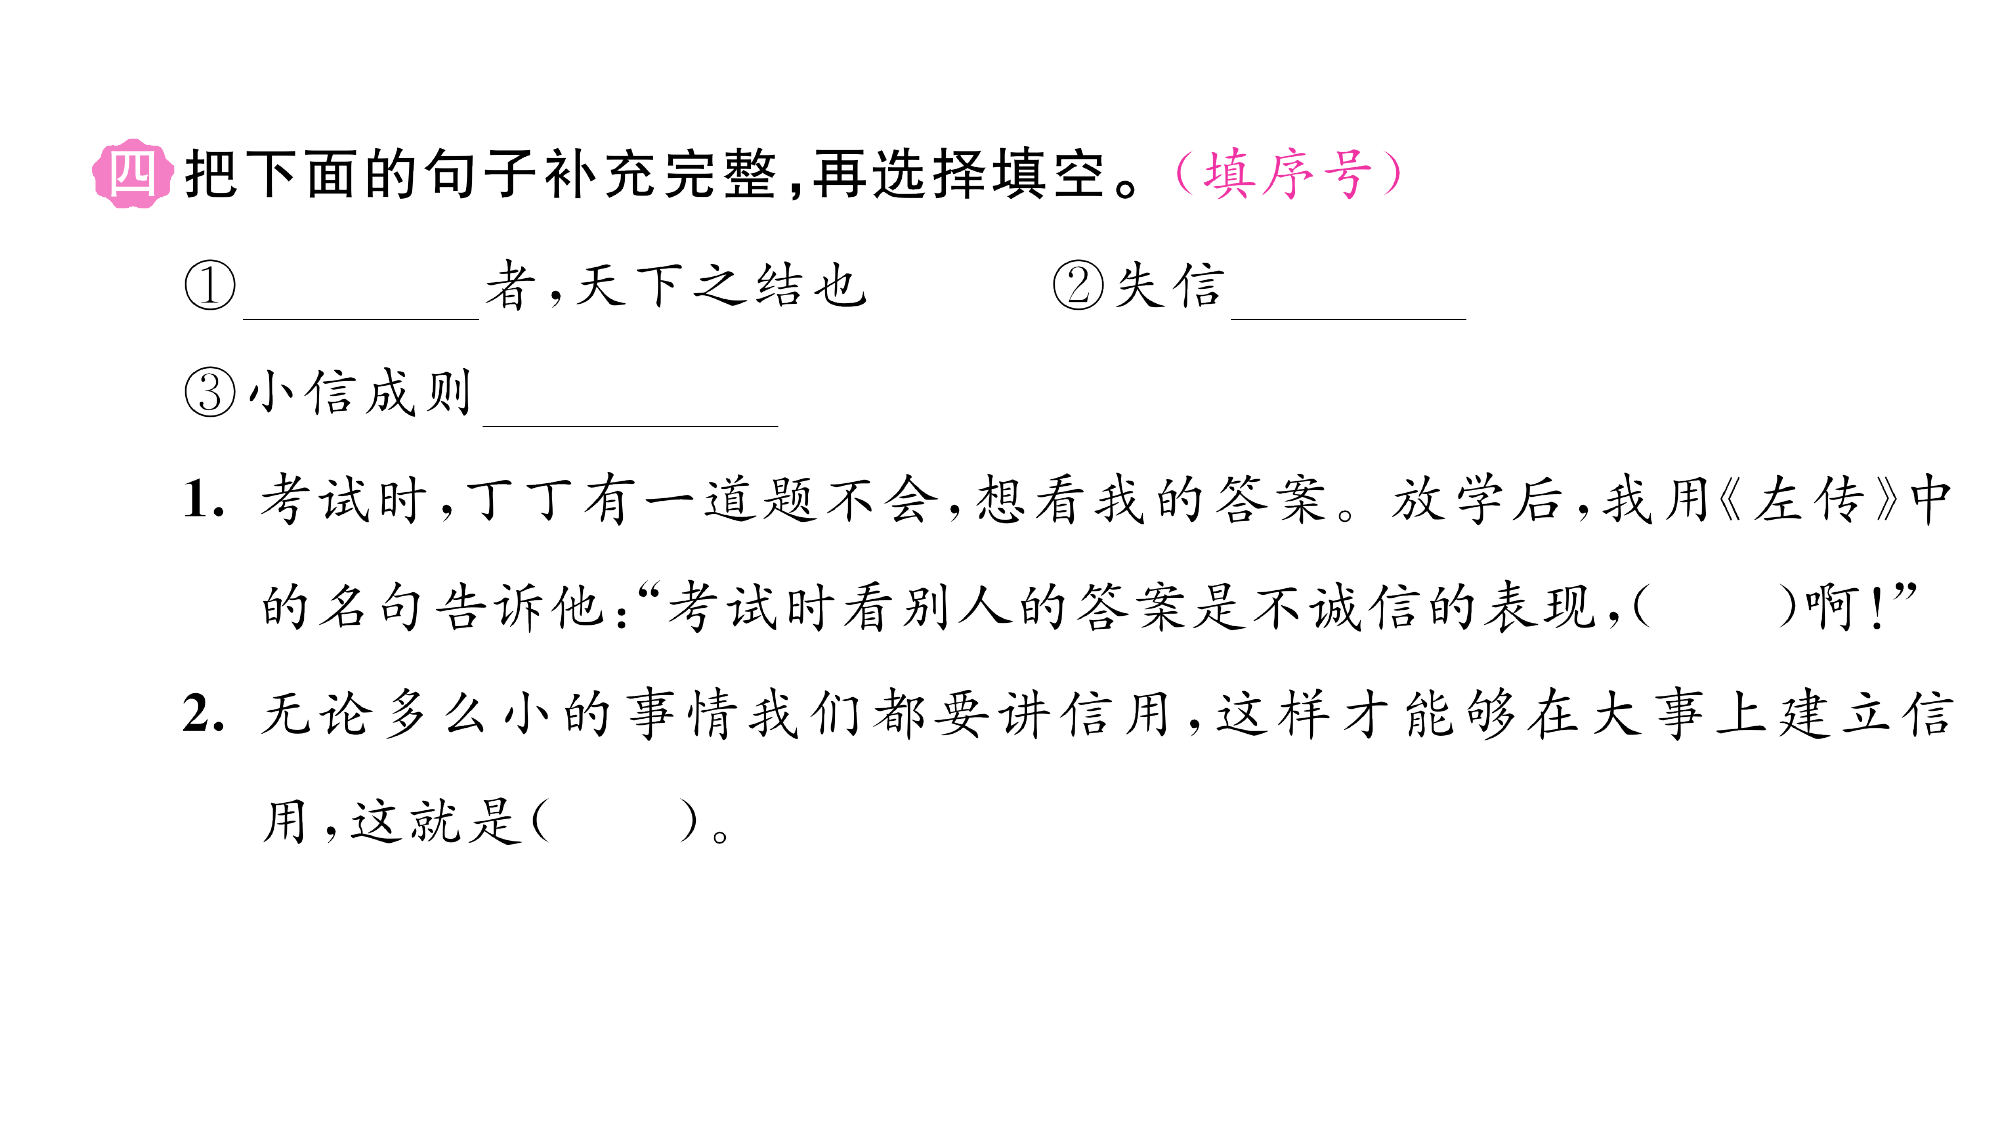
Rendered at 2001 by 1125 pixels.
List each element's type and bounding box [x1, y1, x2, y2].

picture [88, 118, 1979, 858]
